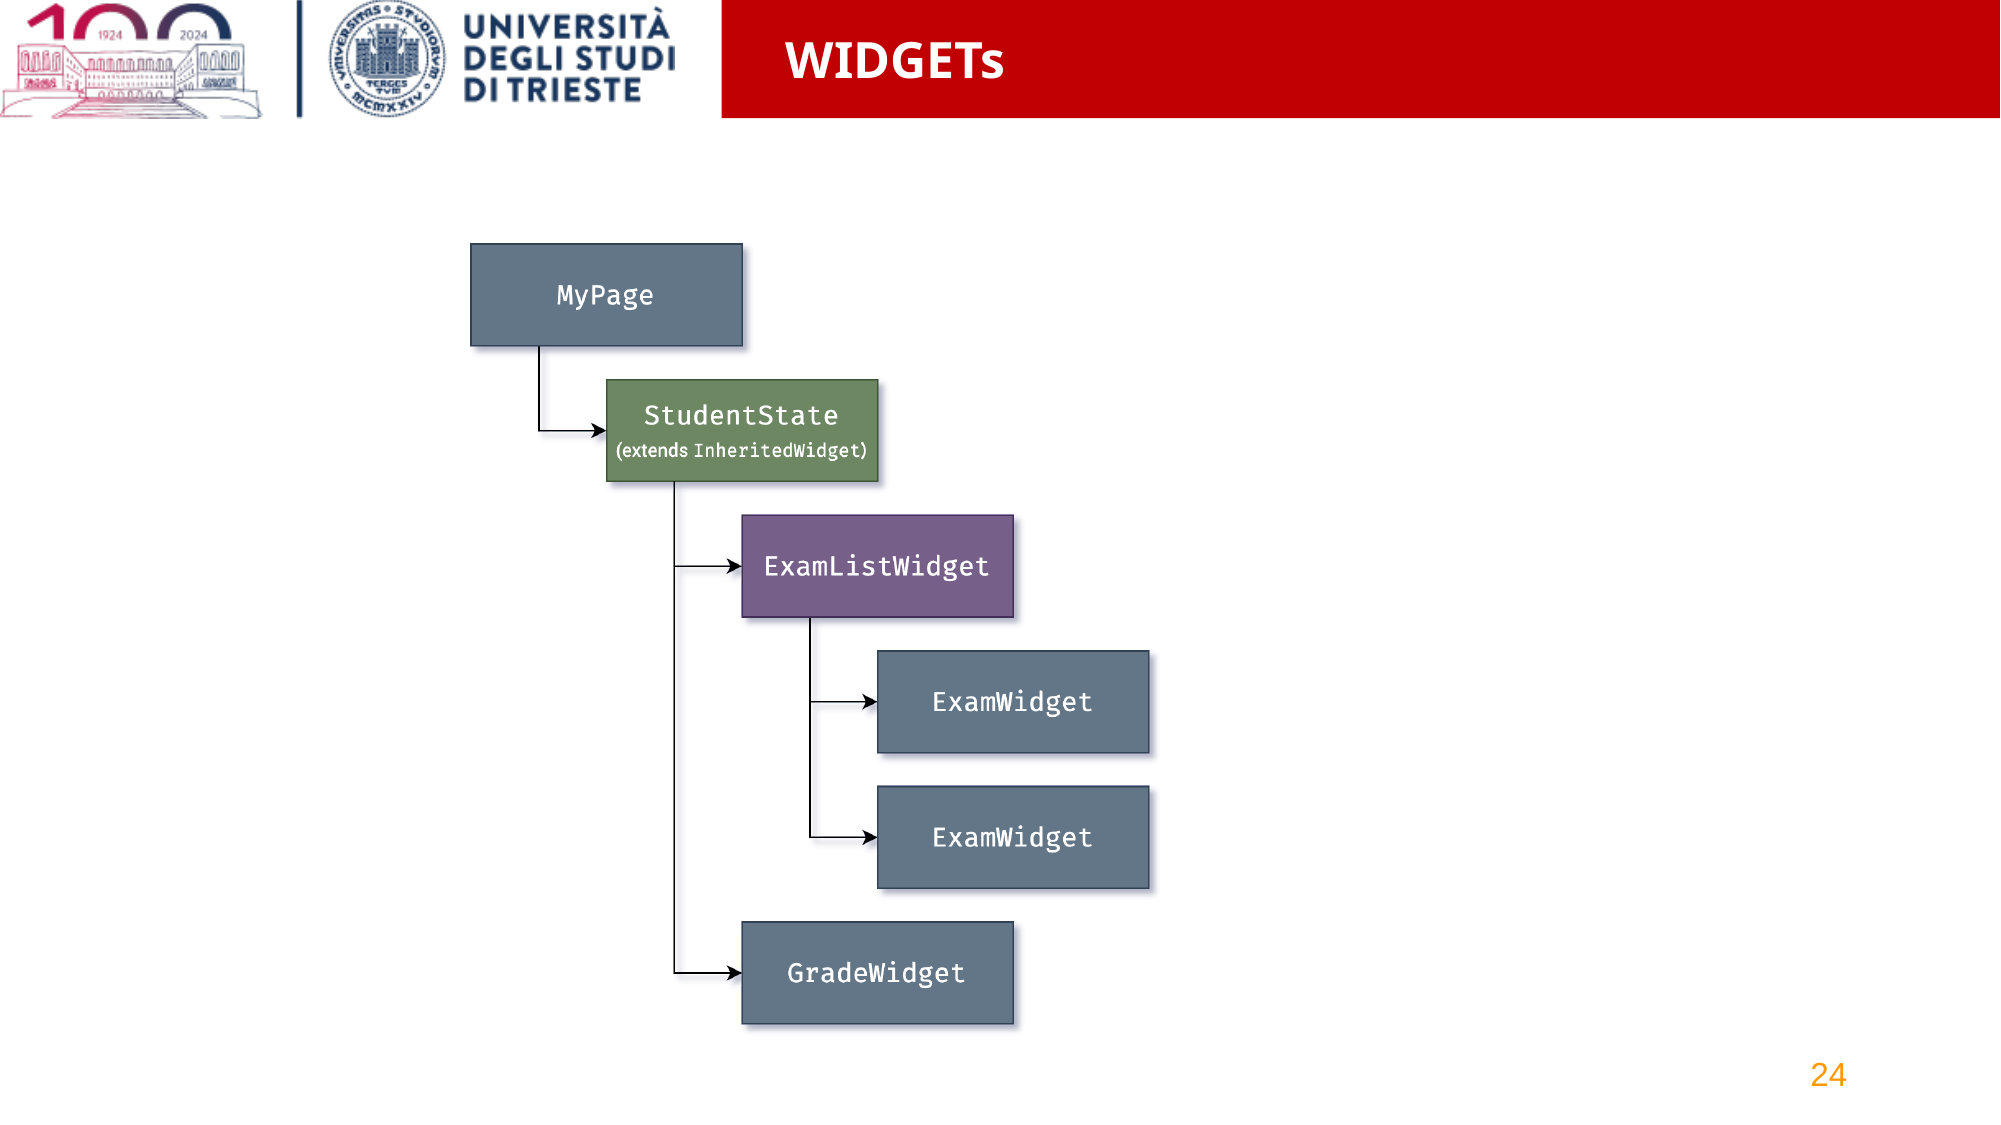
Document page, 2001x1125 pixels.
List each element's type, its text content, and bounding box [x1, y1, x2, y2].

picture [469, 243, 1169, 1044]
picture [0, 0, 676, 119]
text_box WIDGETs [771, 21, 1830, 96]
text_box [720, 0, 2000, 120]
slide_number 24 [1412, 1042, 1863, 1103]
